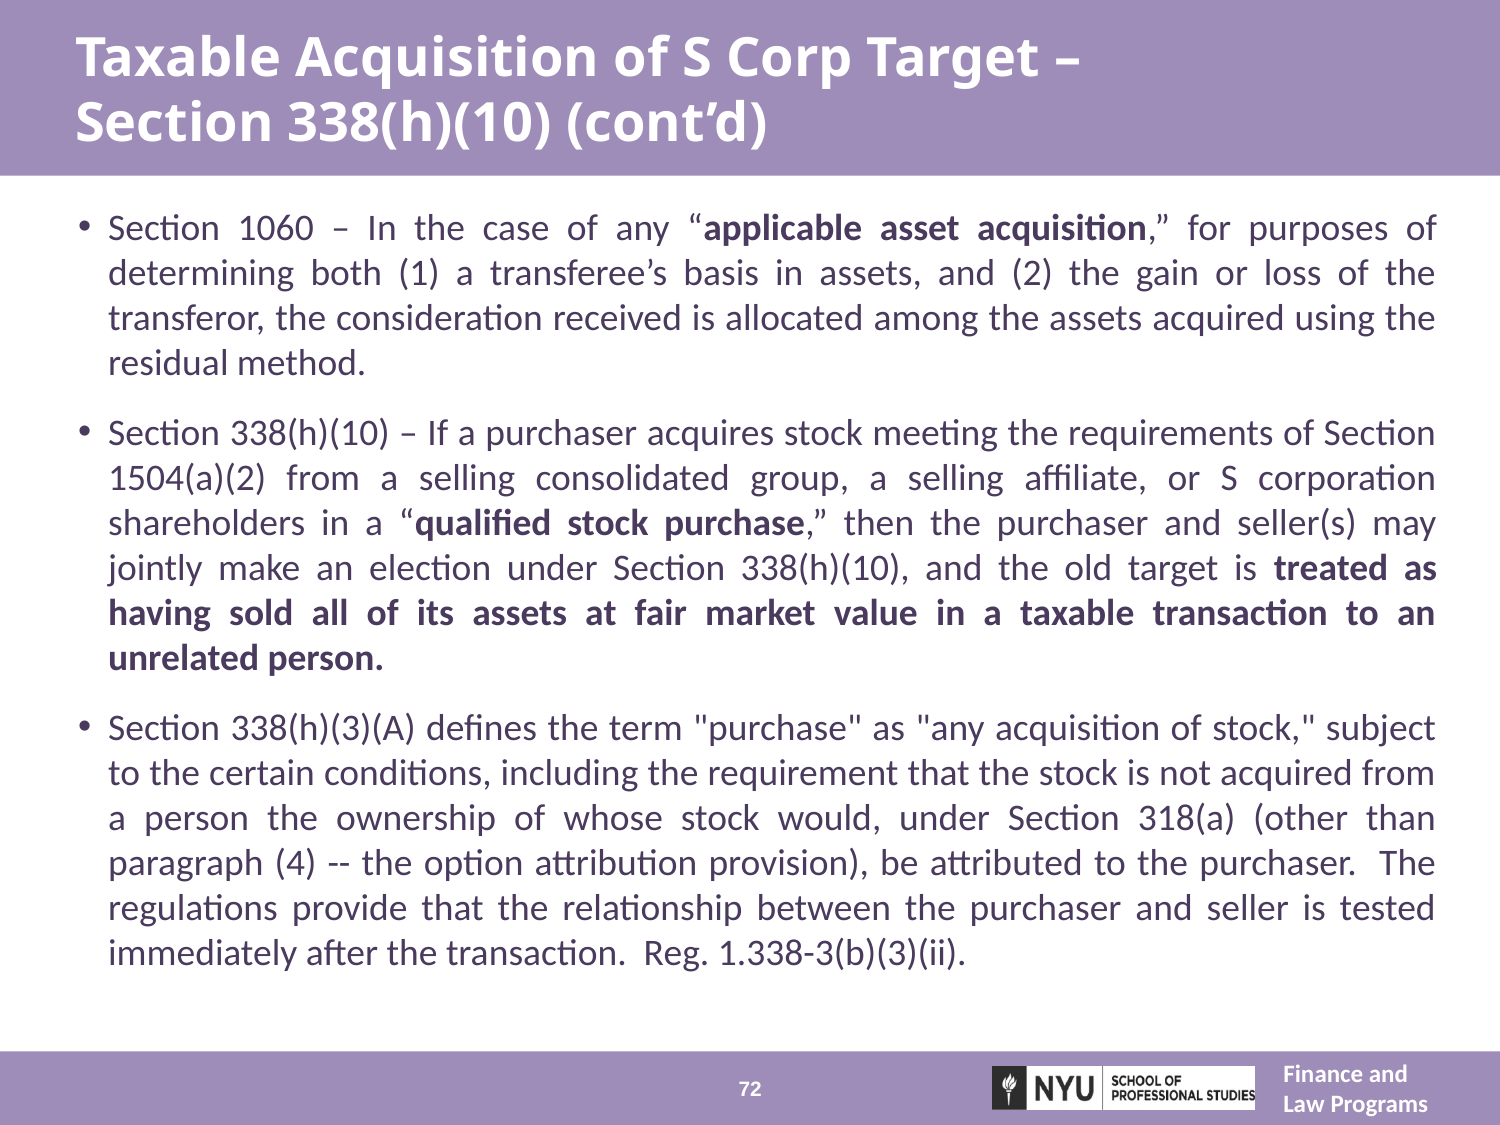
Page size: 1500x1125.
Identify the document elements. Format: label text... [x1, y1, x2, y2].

slide_number 72 [675, 1075, 825, 1101]
title Taxable Acquisition of S Corp Target – Section 338(h)(10) (cont’d) [75, 0, 1438, 175]
list Section 1060 – In the case of any “applicable asset acquisition,” for purposes of determining both (1) a transferee’s basis in assets, and (2) the gain or loss of the transferor, the consideration received is allocated among the assets acquired using the residual method. Section 338(h)(10) – If a purchaser acquires stock meeting the requirements of Section 1504(a)(2) from a selling consolidated group, a selling affiliate, or S corporation shareholders in a “qualified stock purchase,” then the purchaser and seller(s) may jointly make an election under Section 338(h)(10), and the old target is treated as having sold all of its assets at fair market value in a taxable transaction to an unrelated person. Section 338(h)(3)(A) defines the term "purchase" as "any acquisition of stock," subject to the certain conditions, including the requirement that the stock is not acquired from a person the ownership of whose stock would, under Section 318(a) (other than paragraph (4) -- the option attribution provision), be attributed to the purchaser. The regulations provide that the relationship between the purchaser and seller is tested immediately after the transaction. Reg. 1.338-3(b)(3)(ii). [78, 203, 1438, 1028]
